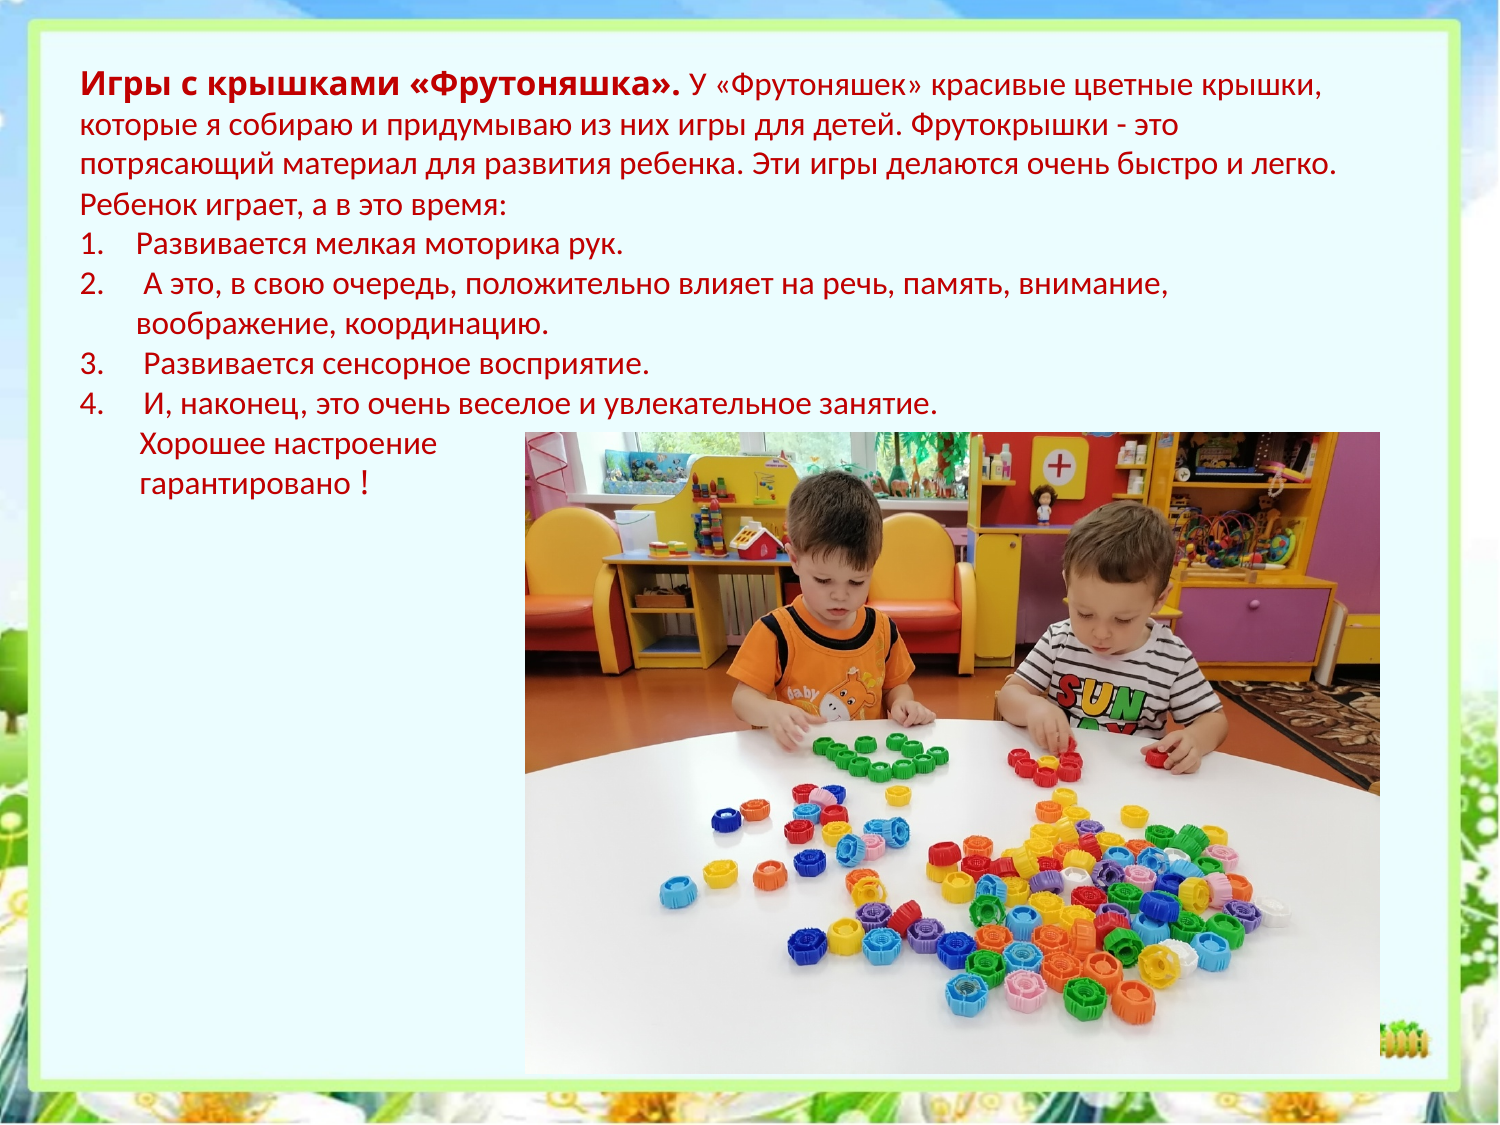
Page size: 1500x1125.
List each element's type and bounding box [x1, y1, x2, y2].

list [0, 0, 1500, 1125]
picture [525, 432, 1381, 1074]
